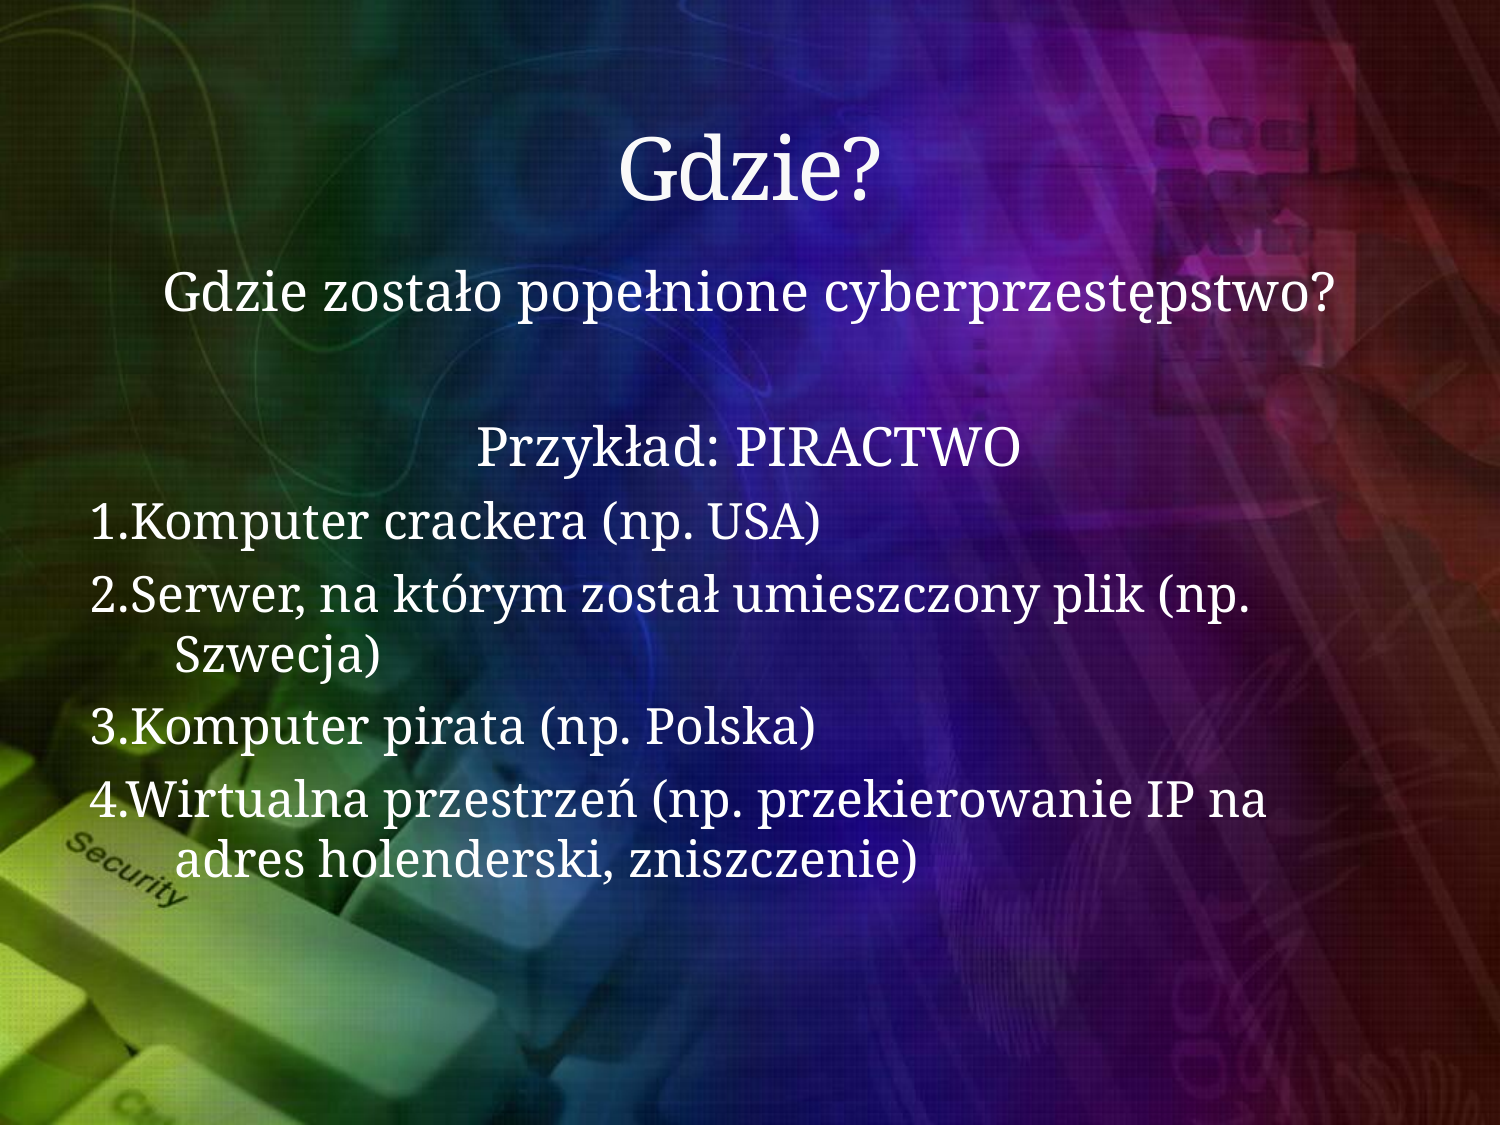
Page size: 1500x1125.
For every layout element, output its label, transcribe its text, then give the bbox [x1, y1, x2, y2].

title Gdzie? [74, 24, 1425, 225]
picture [0, 0, 1500, 1125]
list Gdzie zostało popełnione cyberprzestępstwo? Przykład: PIRACTWO 1.Komputer crackera (np. USA) 2.Serwer, na którym został umieszczony plik (np. Szwecja) 3.Komputer pirata (np. Polska) 4.Wirtualna przestrzeń (np. przekierowanie IP na adres holenderski, zniszczenie) [75, 249, 1425, 1000]
